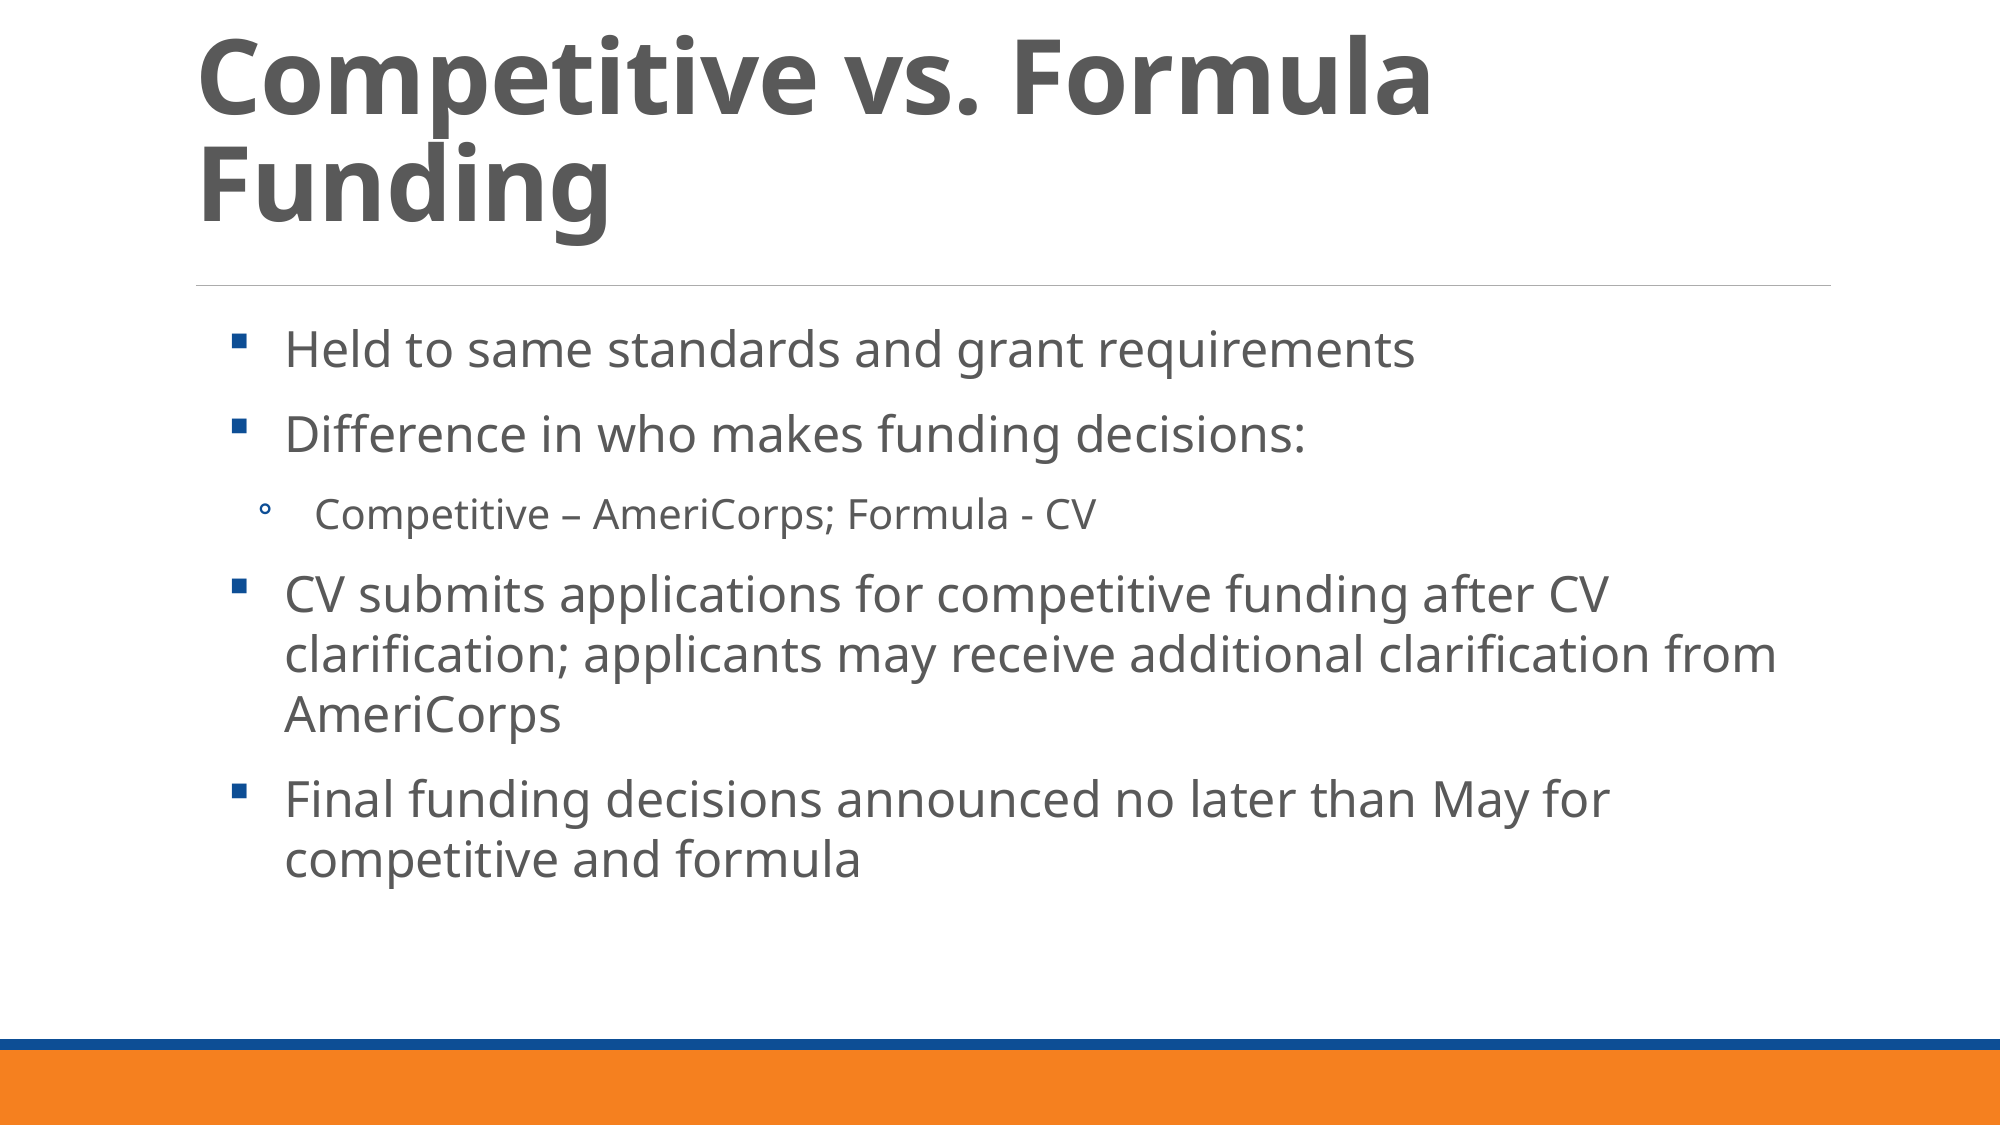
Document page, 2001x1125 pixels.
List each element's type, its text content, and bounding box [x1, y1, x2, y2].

list Held to same standards and grant requirements Difference in who makes funding decisions: Competitive – AmeriCorps; Formula - CV CV submits applications for competitive funding after CV clarification; applicants may receive additional clarification from AmeriCorps Final funding decisions announced no later than May for competitive and formula [180, 309, 1830, 970]
title Competitive vs. Formula Funding [180, 109, 1830, 250]
